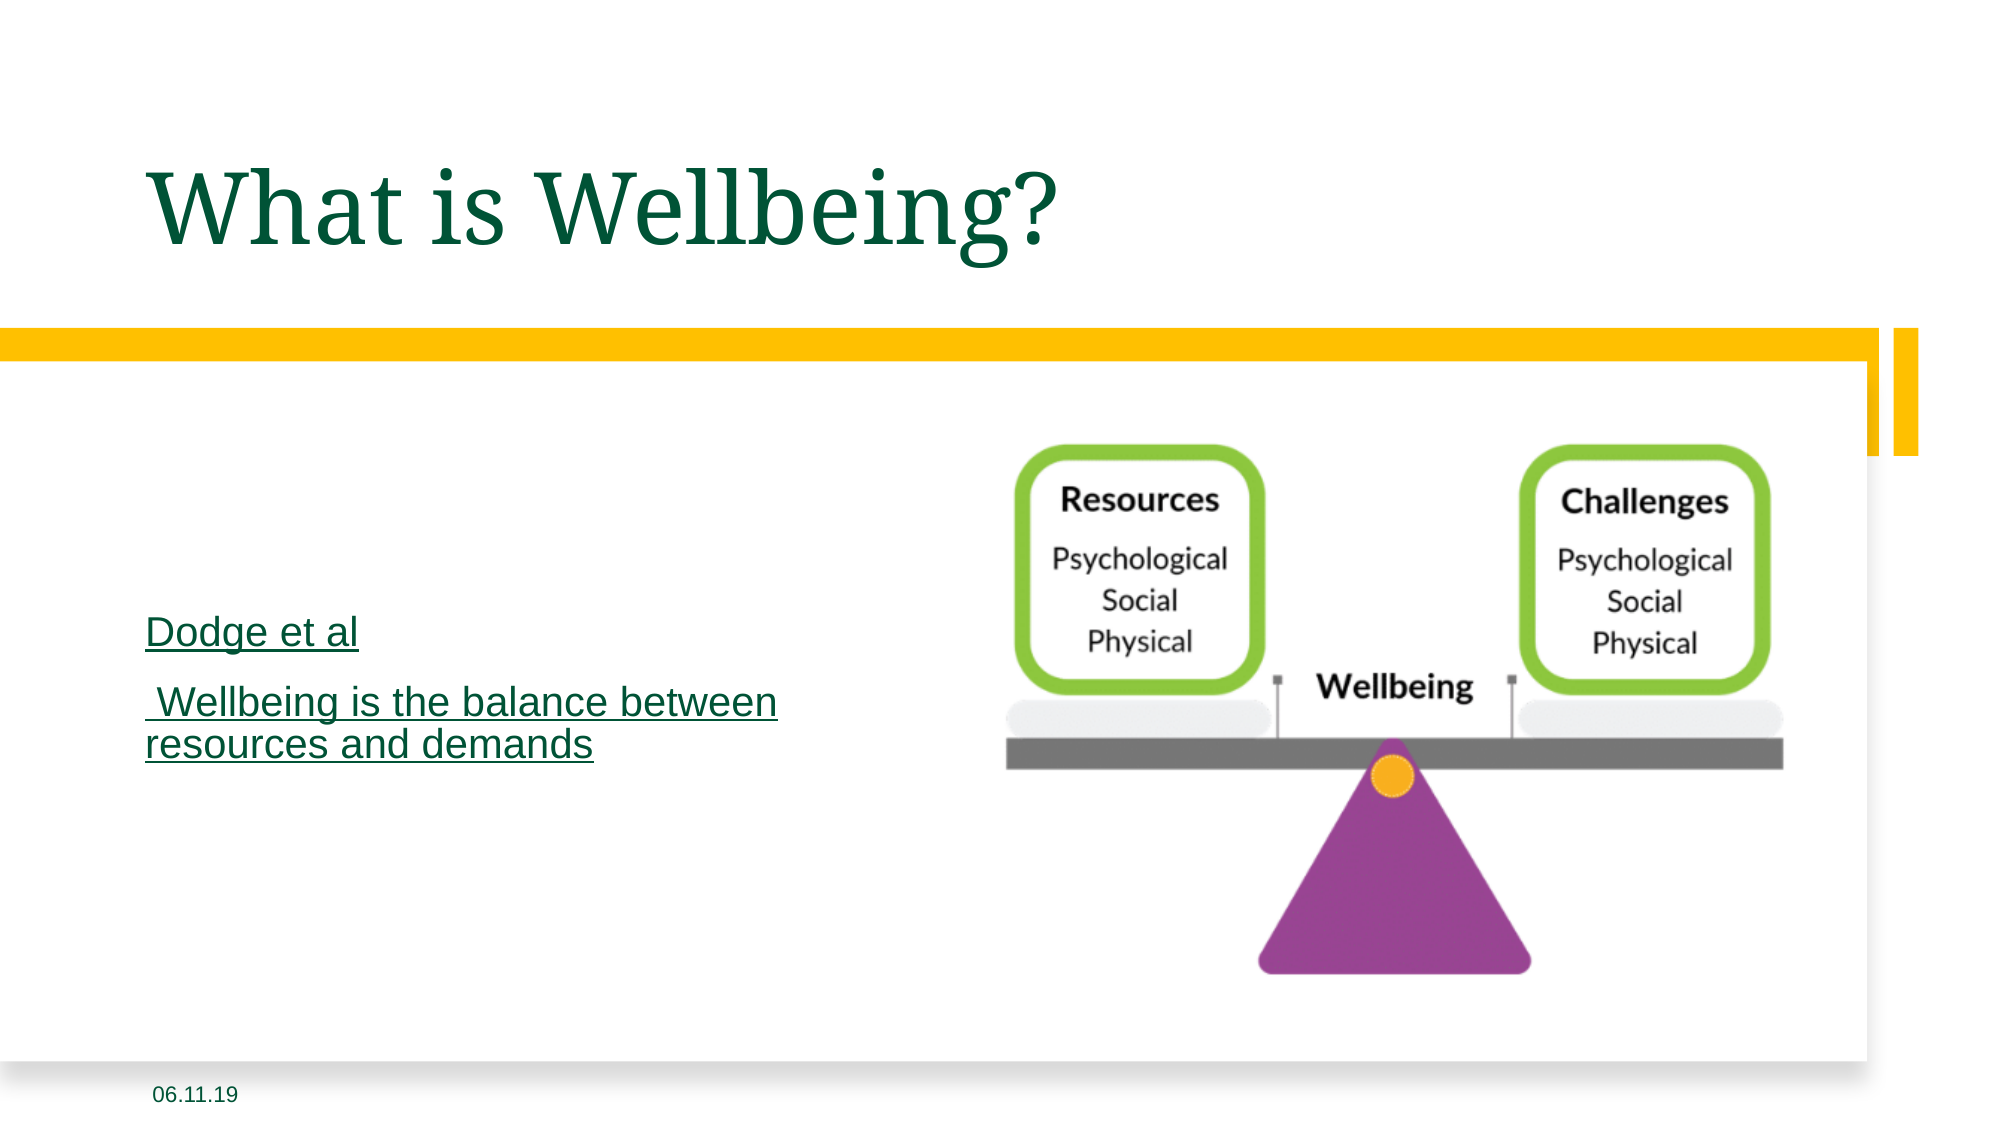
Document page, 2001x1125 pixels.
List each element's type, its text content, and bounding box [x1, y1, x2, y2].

title What is Wellbeing? [130, 63, 1782, 277]
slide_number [137, 1065, 588, 1125]
picture [969, 424, 1815, 1000]
text_box [0, 327, 1880, 404]
text_box [0, 0, 2000, 1125]
text_box [0, 360, 1868, 1062]
text_box [1893, 327, 1919, 457]
list Dodge et al Wellbeing is the balance between resources and demands [130, 426, 874, 1024]
